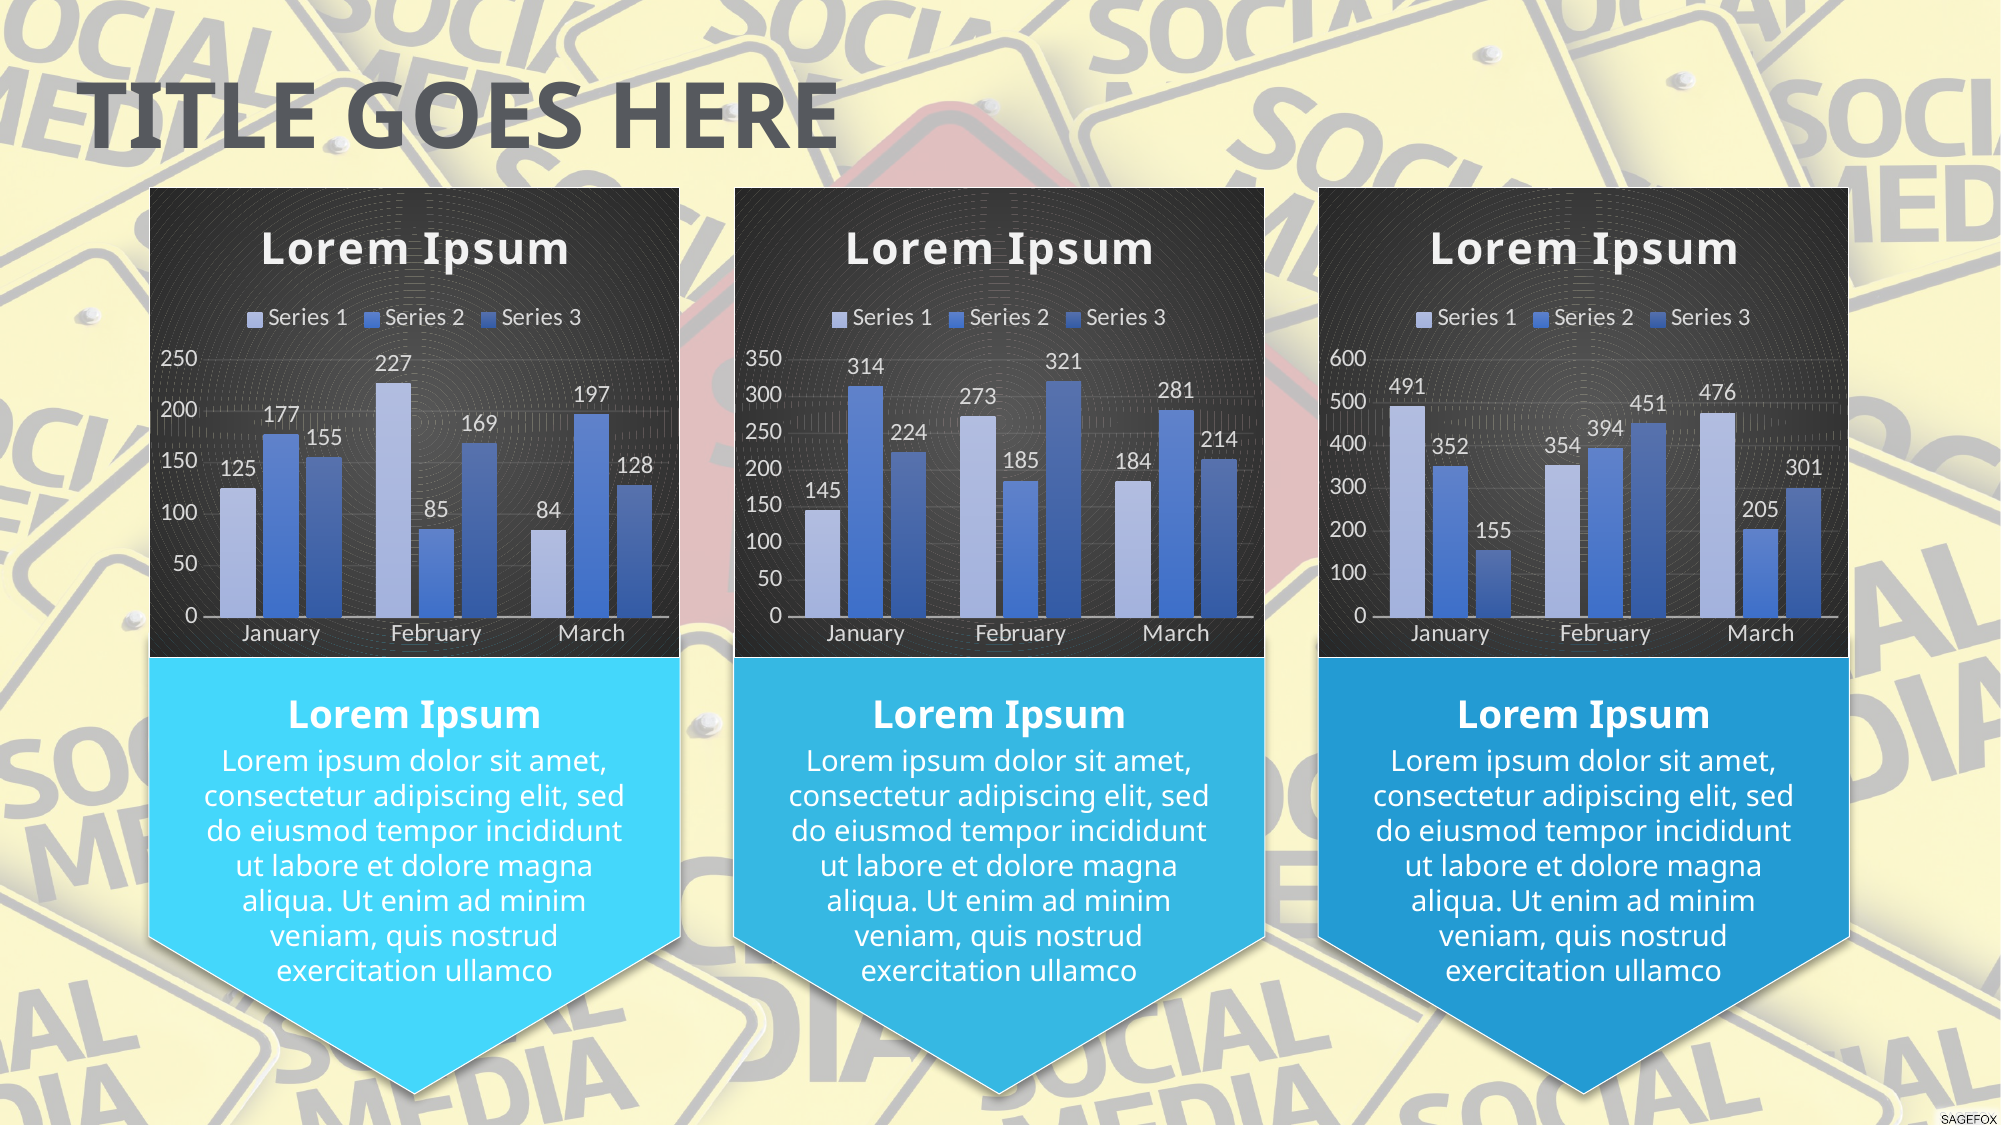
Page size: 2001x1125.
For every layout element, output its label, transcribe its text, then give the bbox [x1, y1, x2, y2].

chart [148, 186, 681, 658]
chart [733, 186, 1265, 658]
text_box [733, 658, 1265, 1094]
picture [1938, 1114, 1999, 1125]
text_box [1318, 658, 1850, 1094]
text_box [148, 658, 681, 1094]
chart [1318, 186, 1850, 658]
text_box TITLE GOES HERE [60, 49, 965, 175]
